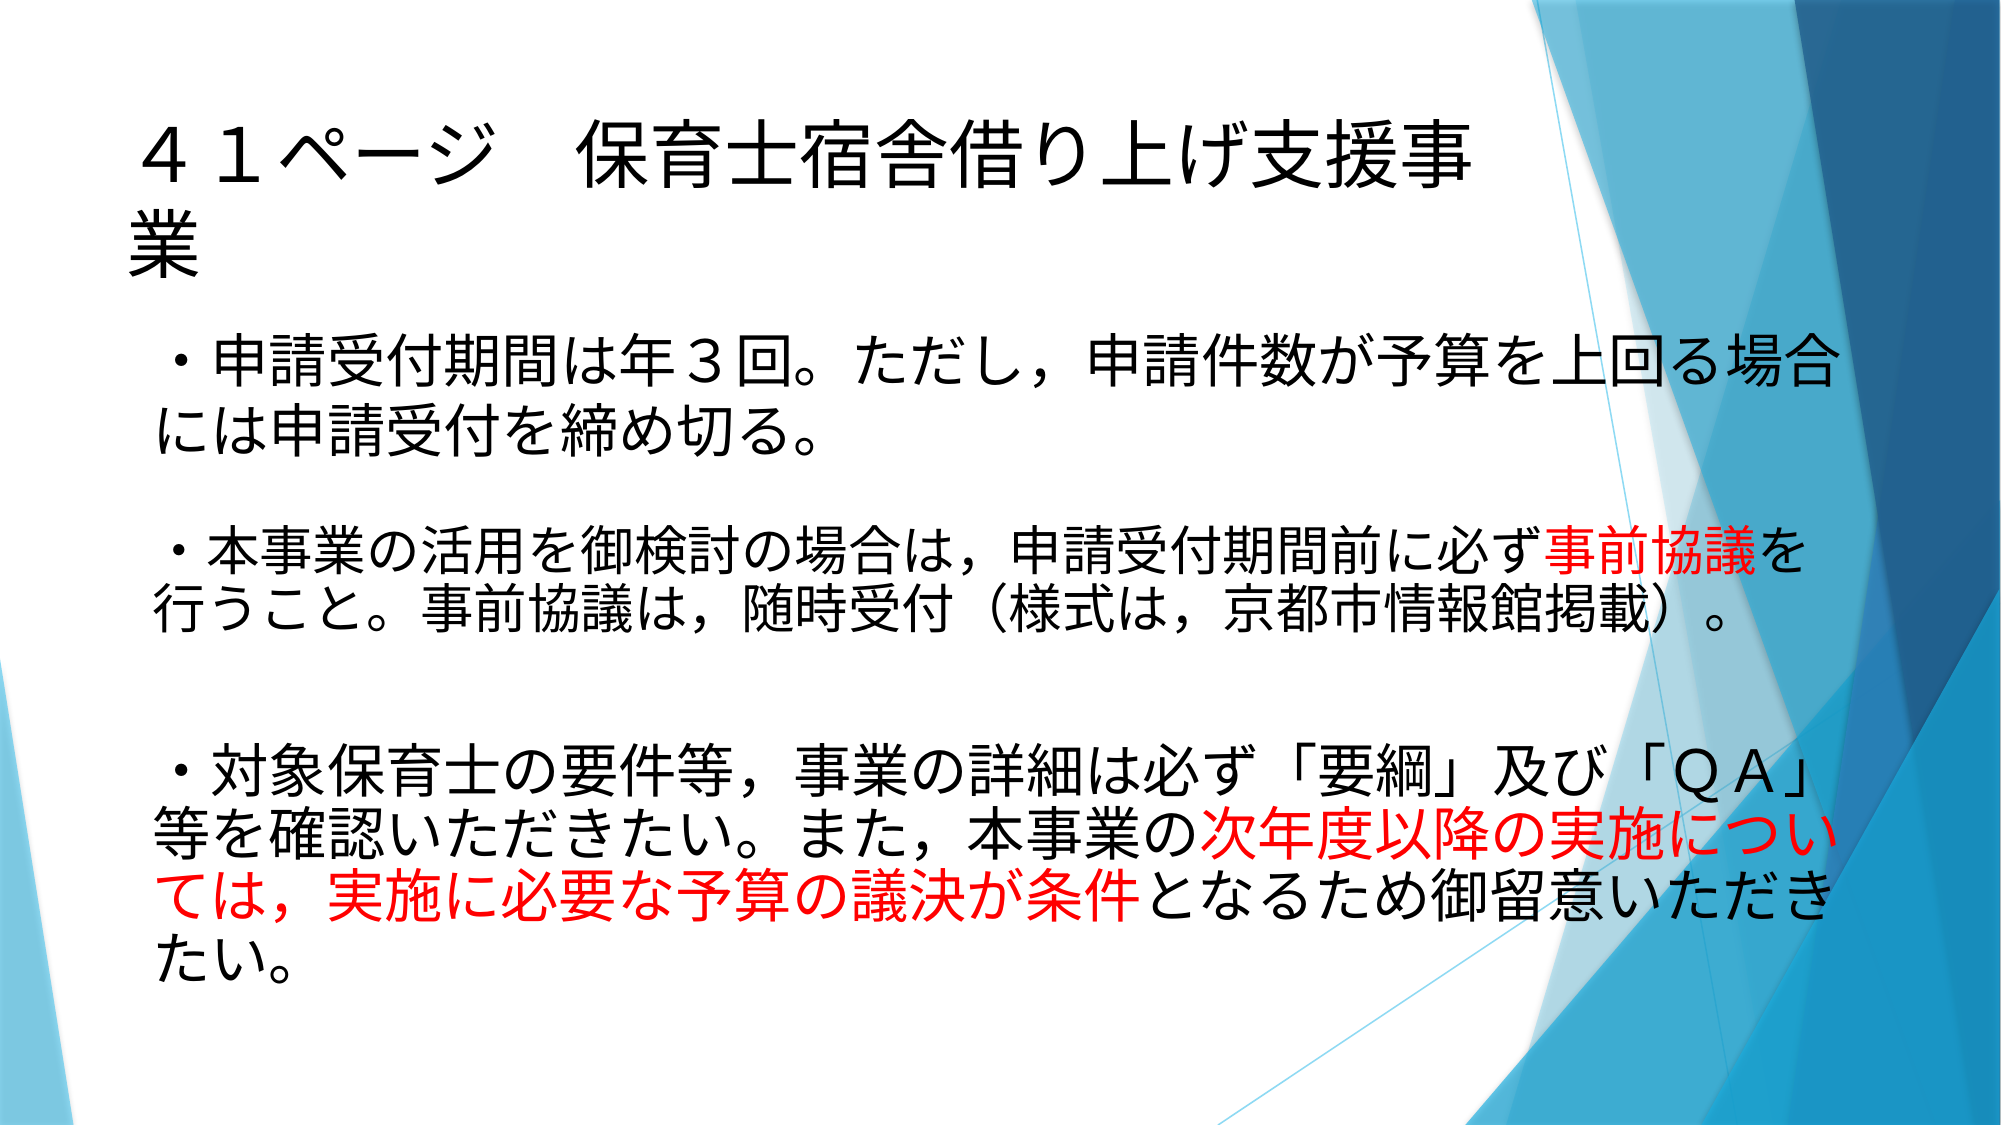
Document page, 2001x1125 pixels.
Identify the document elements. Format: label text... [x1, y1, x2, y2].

text_box ・本事業の活用を御検討の場合は，申請受付期間前に必ず事前協議を行うこと。事前協議は，随時受付（様式は，京都市情報館掲載）。 [137, 516, 1863, 695]
list ・申請受付期間は年３回。ただし，申請件数が予算を上回る場合には申請受付を締め切る。 [137, 316, 1863, 516]
title ４１ページ 保育士宿舎借り上げ支援事業 [111, 99, 1522, 317]
text_box ・対象保育士の要件等，事業の詳細は必ず「要綱」及び「ＱＡ」等を確認いただきたい。また，本事業の次年度以降の実施については，実施に必要な予算の議決が条件となるため御留意いただきたい。 [137, 734, 1863, 1006]
